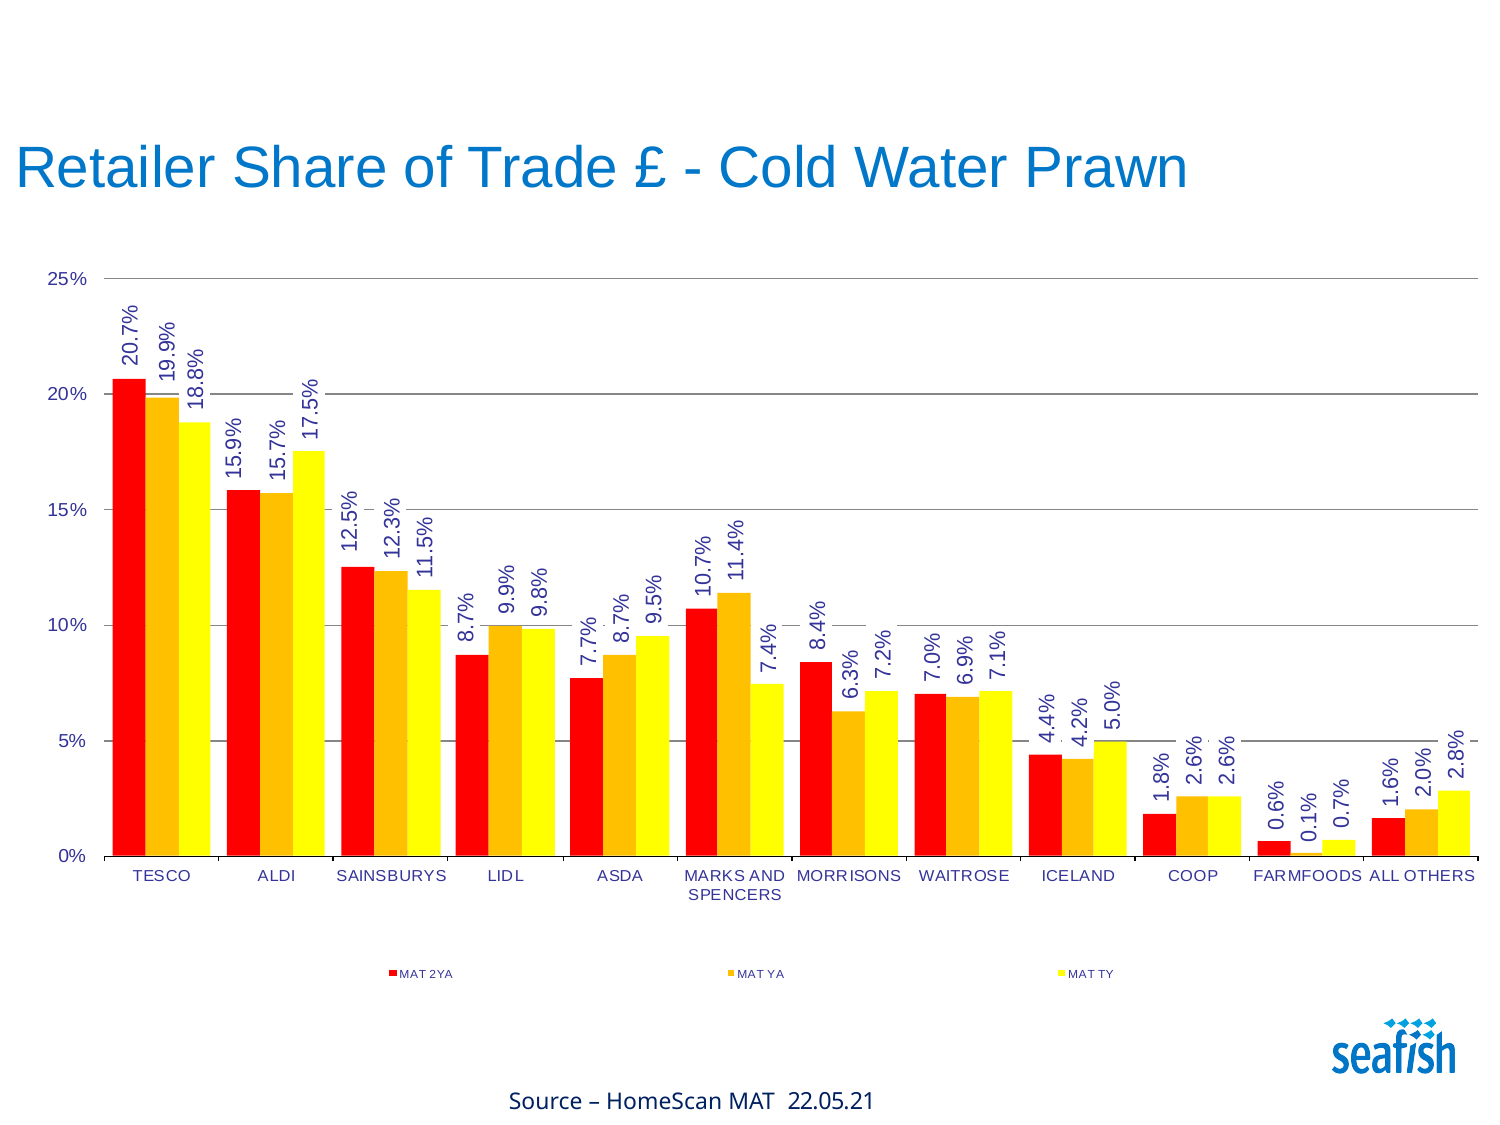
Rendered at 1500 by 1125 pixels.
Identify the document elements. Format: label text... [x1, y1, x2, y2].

title Retailer Share of Trade £ - Cold Water Prawn [0, 125, 1459, 204]
text_box Source – HomeScan MAT [349, 1087, 778, 1123]
picture [782, 1082, 1048, 1119]
picture [20, 212, 1492, 1079]
